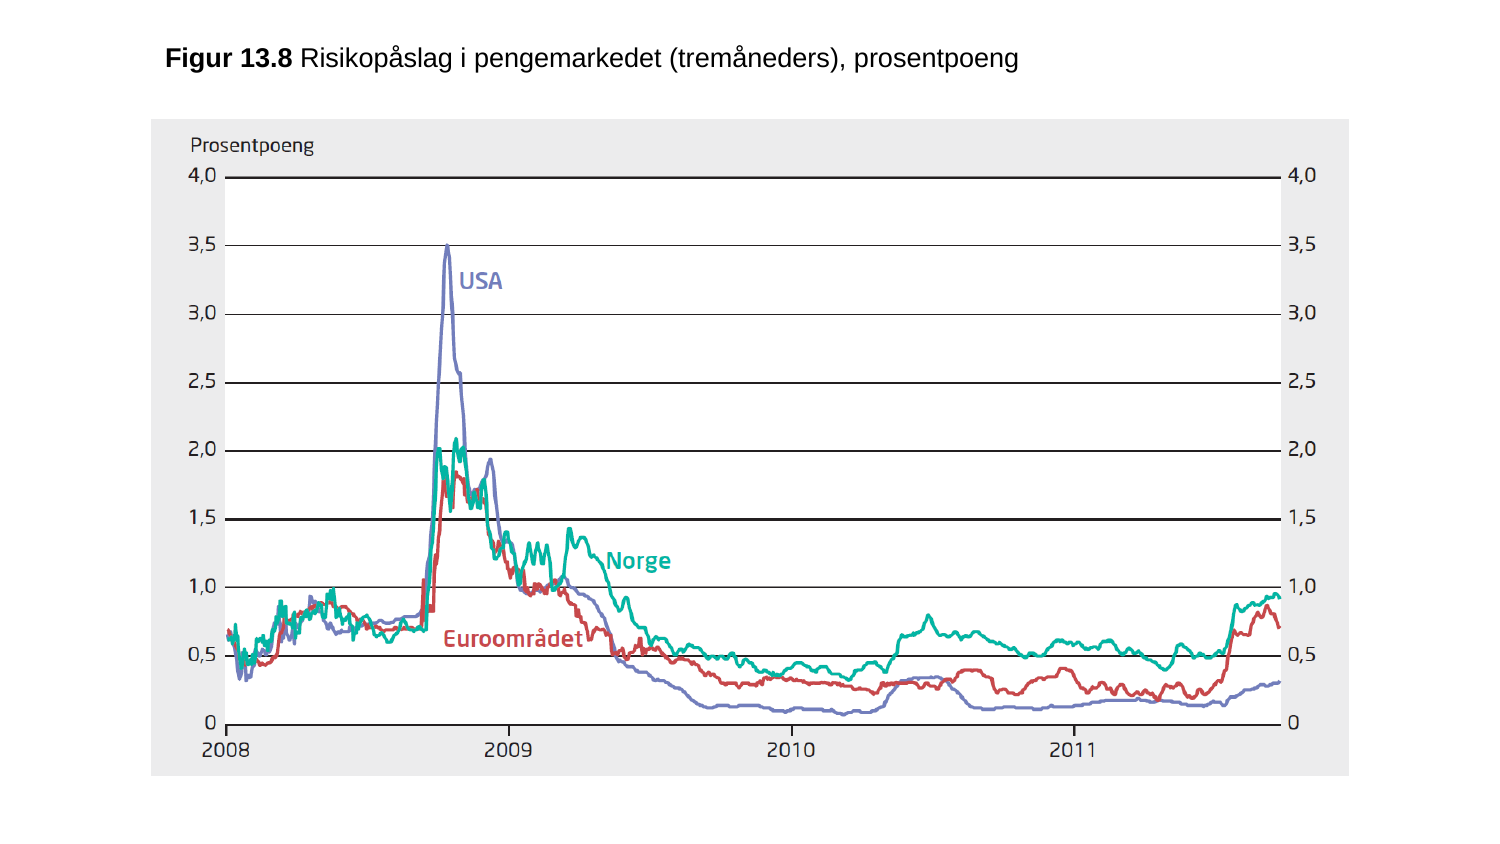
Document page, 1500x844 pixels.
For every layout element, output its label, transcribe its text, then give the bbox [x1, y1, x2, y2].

text_box Figur 13.8 Risikopåslag i pengemarkedet (tremåneders), prosentpoeng [149, 24, 1350, 95]
picture [149, 116, 1351, 778]
